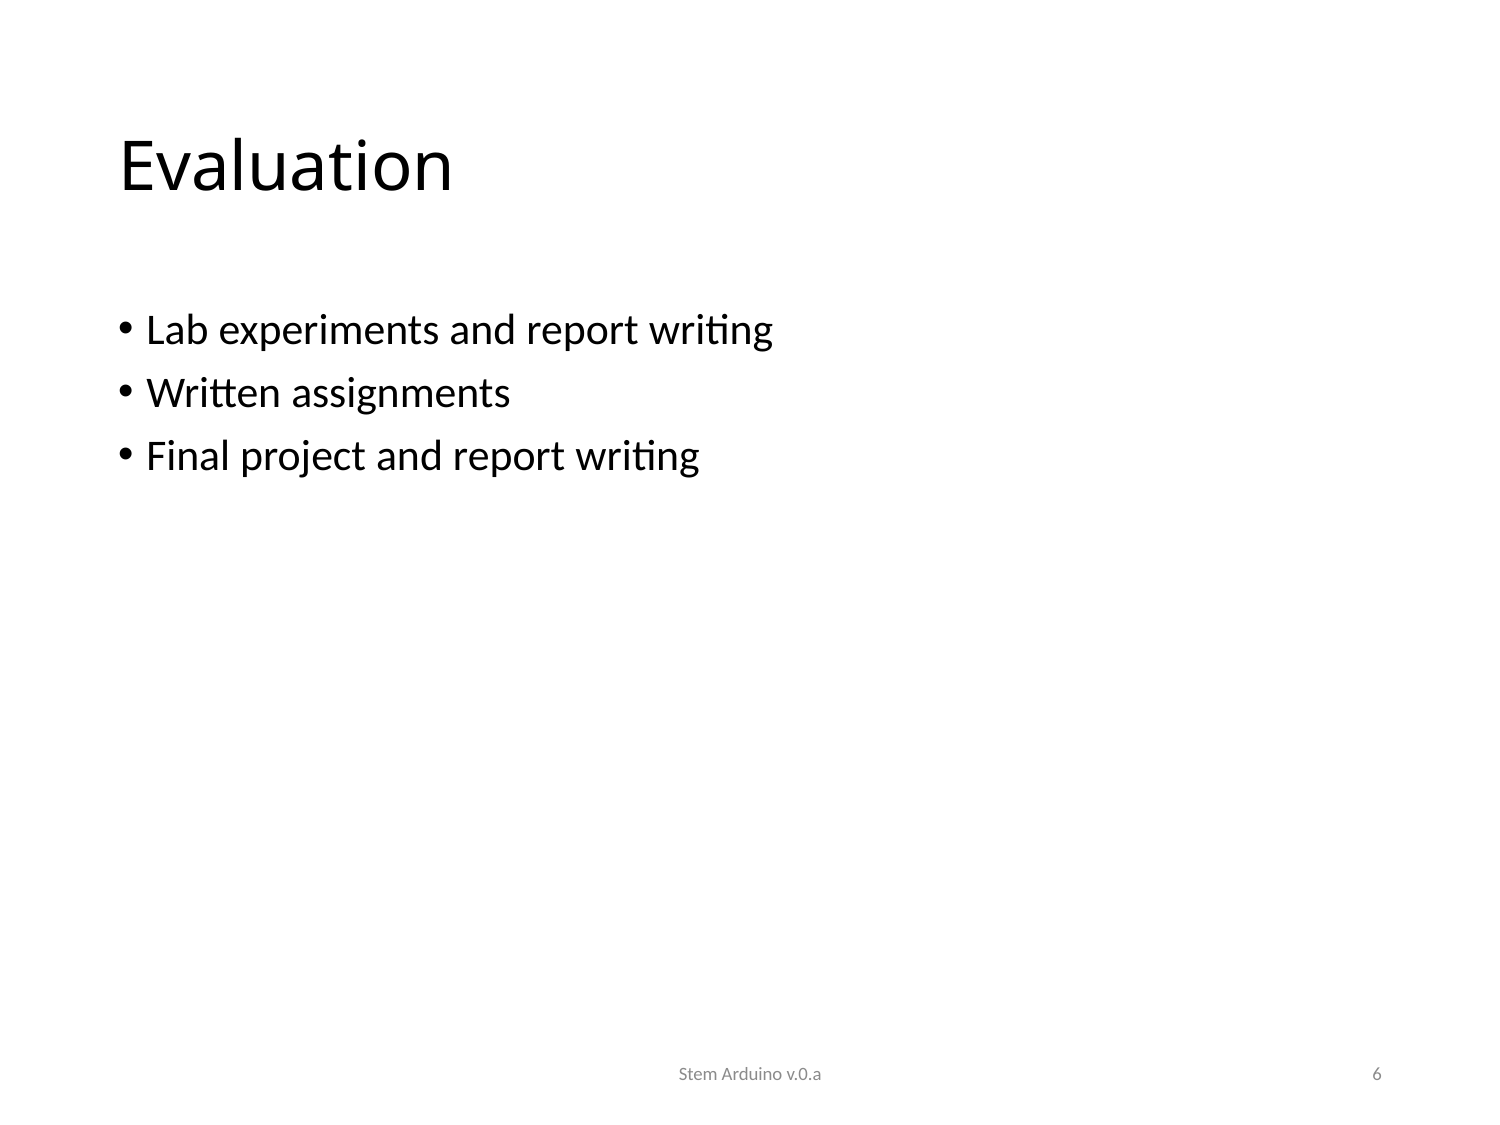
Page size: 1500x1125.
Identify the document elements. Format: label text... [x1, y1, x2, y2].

footer Stem Arduino v.0.a [496, 1042, 1004, 1103]
slide_number 6 [1059, 1042, 1397, 1103]
list Lab experiments and report writing Written assignments Final project and report writing [103, 299, 1397, 1014]
title Evaluation [103, 59, 1397, 278]
